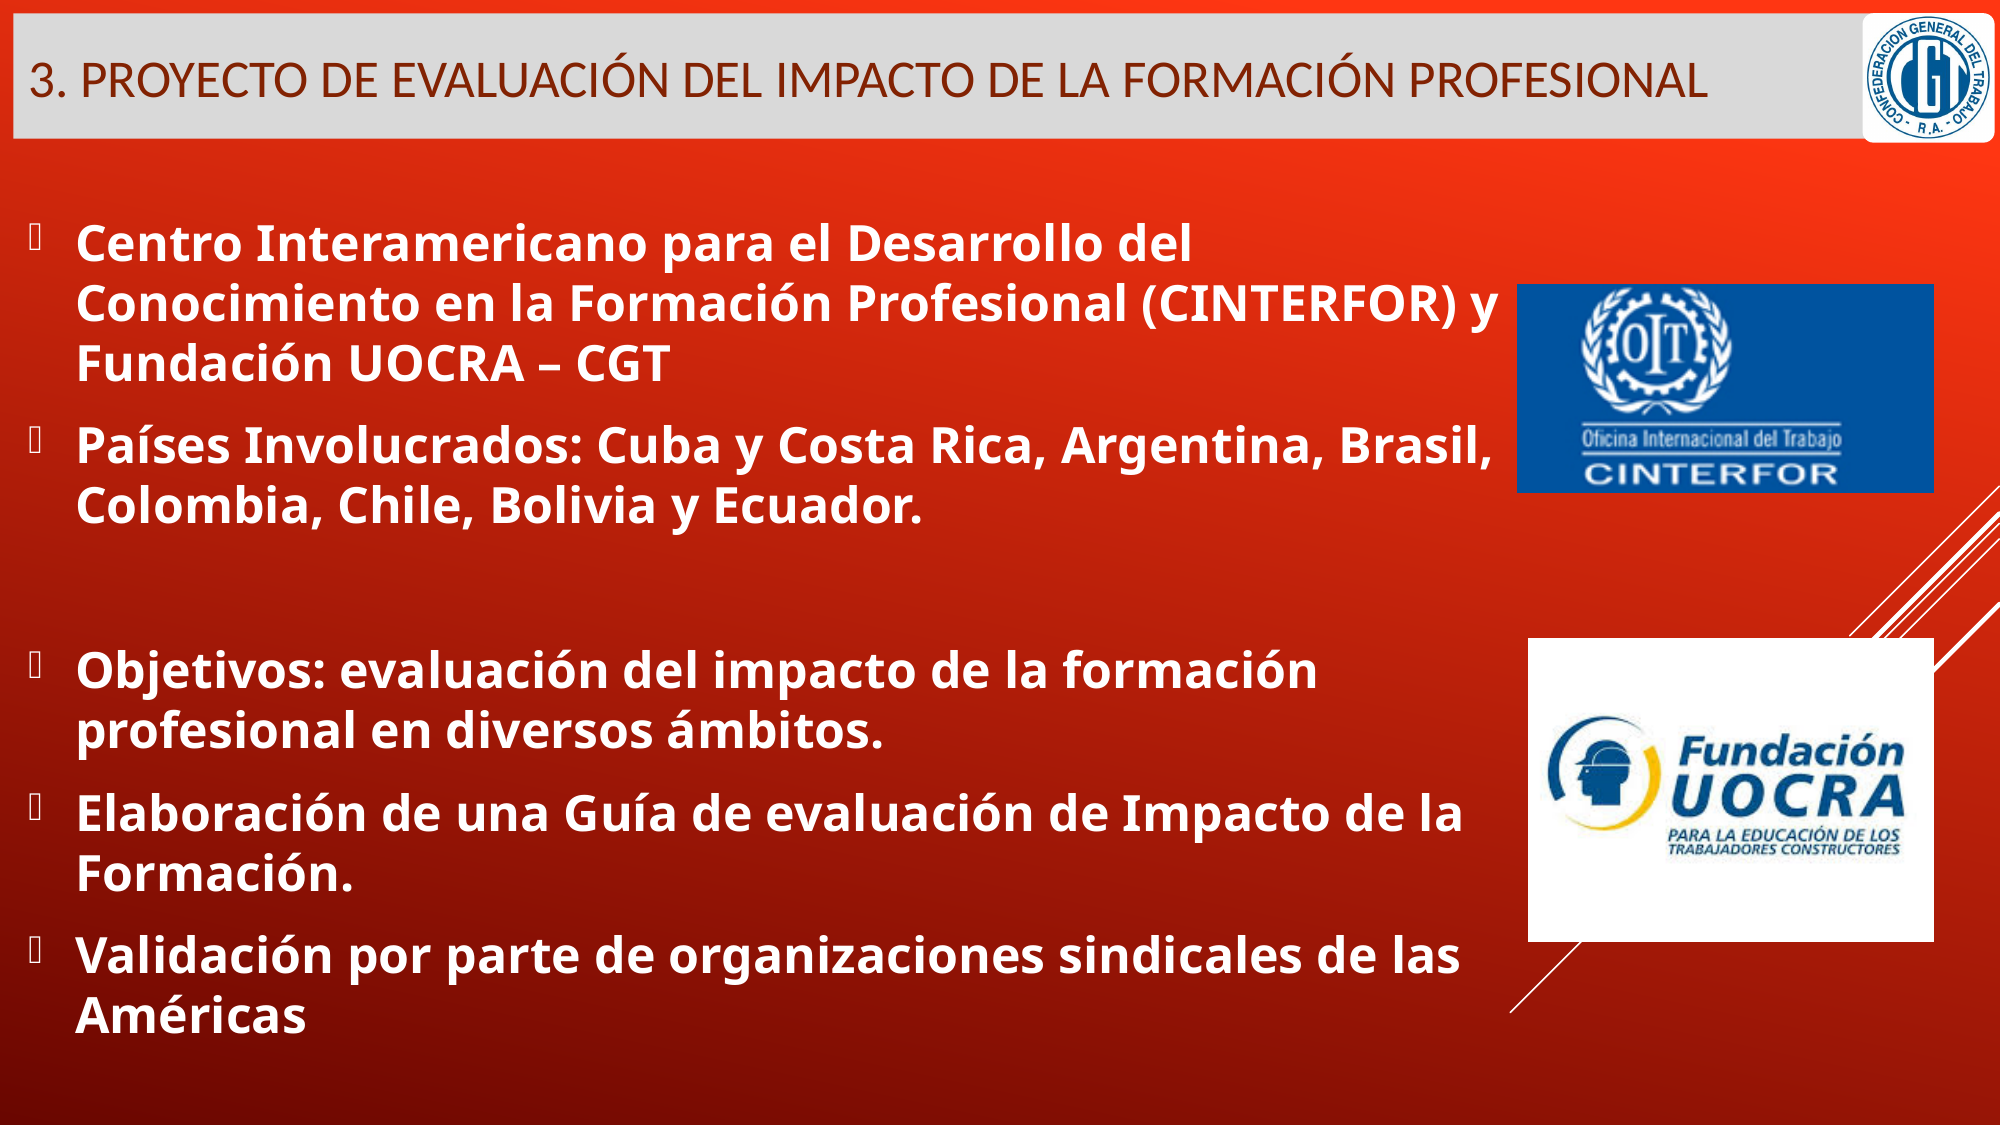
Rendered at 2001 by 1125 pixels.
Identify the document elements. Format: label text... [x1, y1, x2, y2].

picture [1516, 283, 1934, 493]
title 3. Proyecto de evaluación del impacto de la formación profesional [13, 13, 1862, 139]
picture [1528, 637, 1934, 942]
picture [1862, 12, 1995, 143]
list Centro Interamericano para el Desarrollo del Conocimiento en la Formación Profesional (CINTERFOR) y Fundación UOCRA – CGT Países Involucrados: Cuba y Costa Rica, Argentina, Brasil, Colombia, Chile, Bolivia y Ecuador. Objetivos: evaluación del impacto de la formación profesional en diversos ámbitos. Elaboración de una Guía de evaluación de Impacto de la Formación. Validación por parte de organizaciones sindicales de las Américas [13, 186, 1517, 1069]
